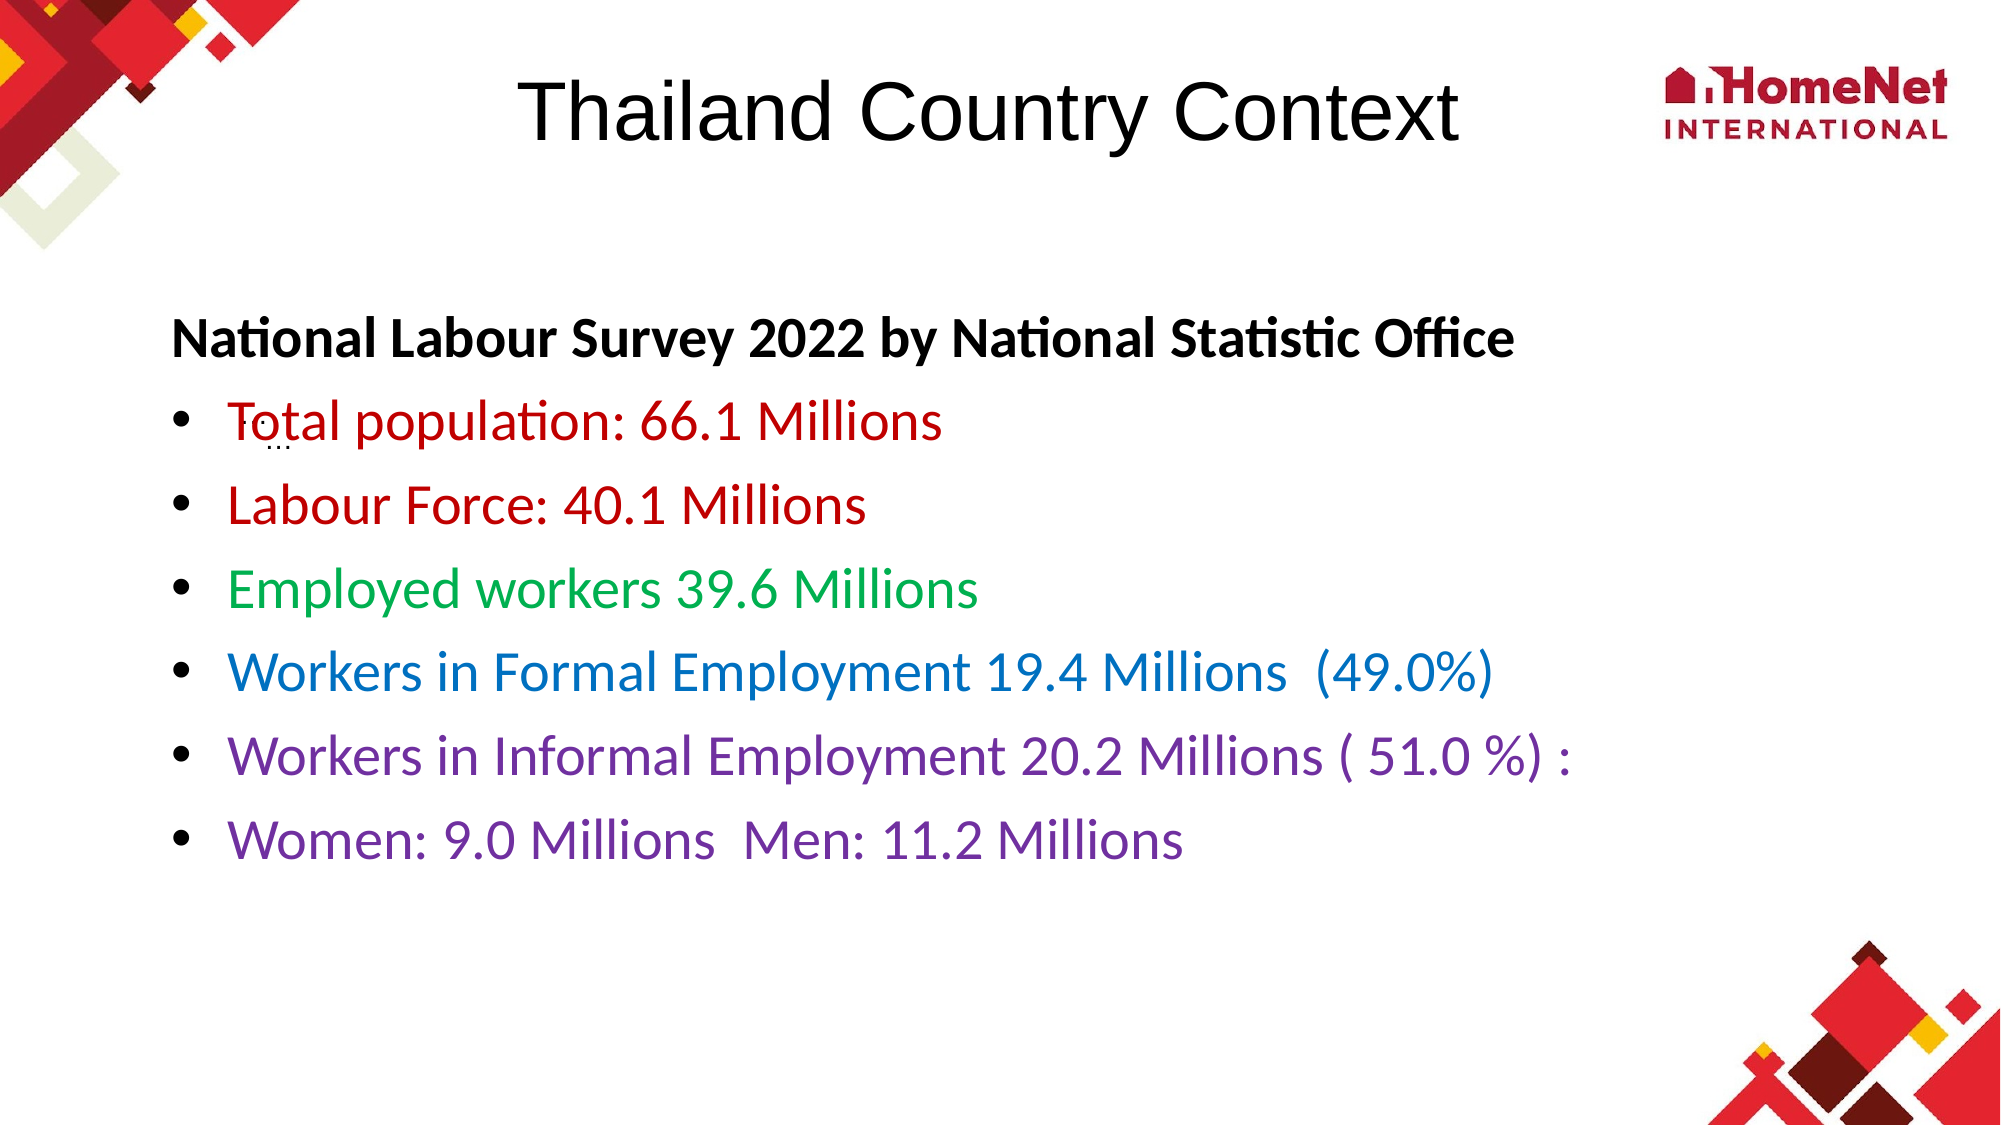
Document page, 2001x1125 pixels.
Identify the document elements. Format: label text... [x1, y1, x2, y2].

title Thailand Country Context [137, 59, 1863, 278]
list National Labour Survey 2022 by National Statistic Office Total population: 66.1 Millions Labour Force: 40.1 Millions Employed workers 39.6 Millions Workers in Formal Employment 19.4 Millions (49.0%) Workers in Informal Employment 20.2 Millions ( 51.0 %) : Women: 9.0 Millions Men: 11.2 Millions [137, 299, 1863, 1014]
picture [0, 0, 2001, 1125]
